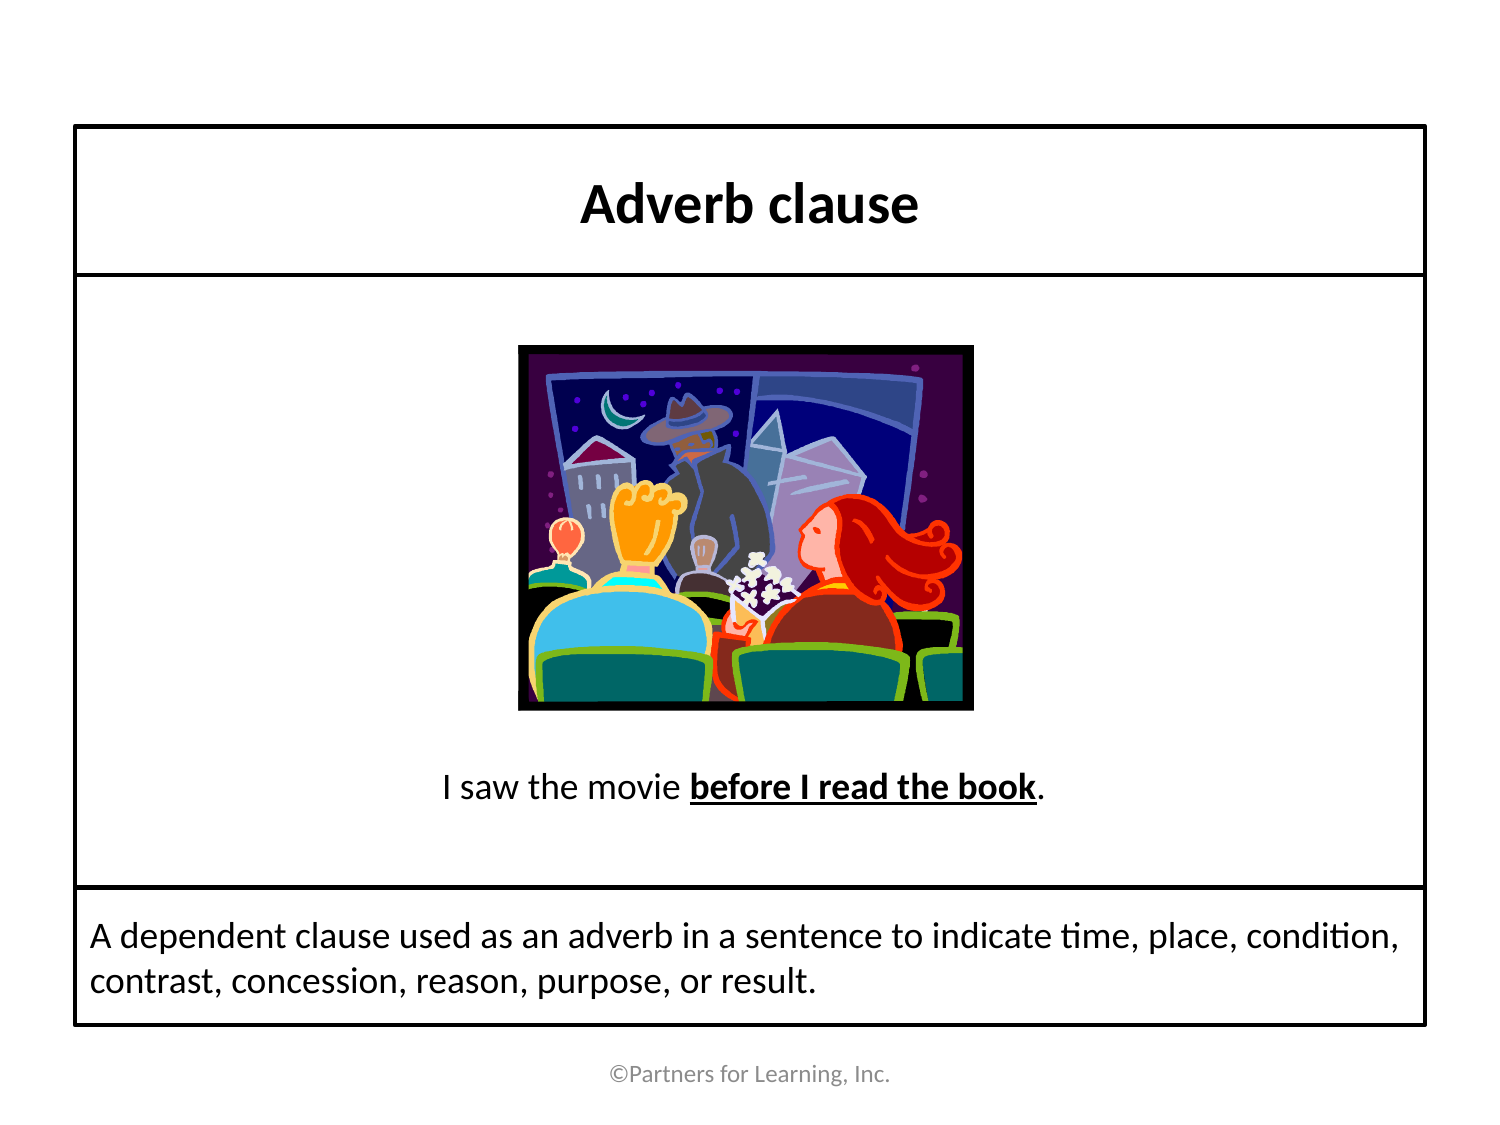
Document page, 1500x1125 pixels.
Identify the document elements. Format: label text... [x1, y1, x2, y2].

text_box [427, 337, 1061, 816]
footer ©Partners for Learning, Inc. [512, 1042, 988, 1103]
list A dependent clause used as an adverb in a sentence to indicate time, place, condition, contrast, concession, reason, purpose, or result. [75, 887, 1425, 1025]
list Adverb clause [75, 125, 1425, 275]
